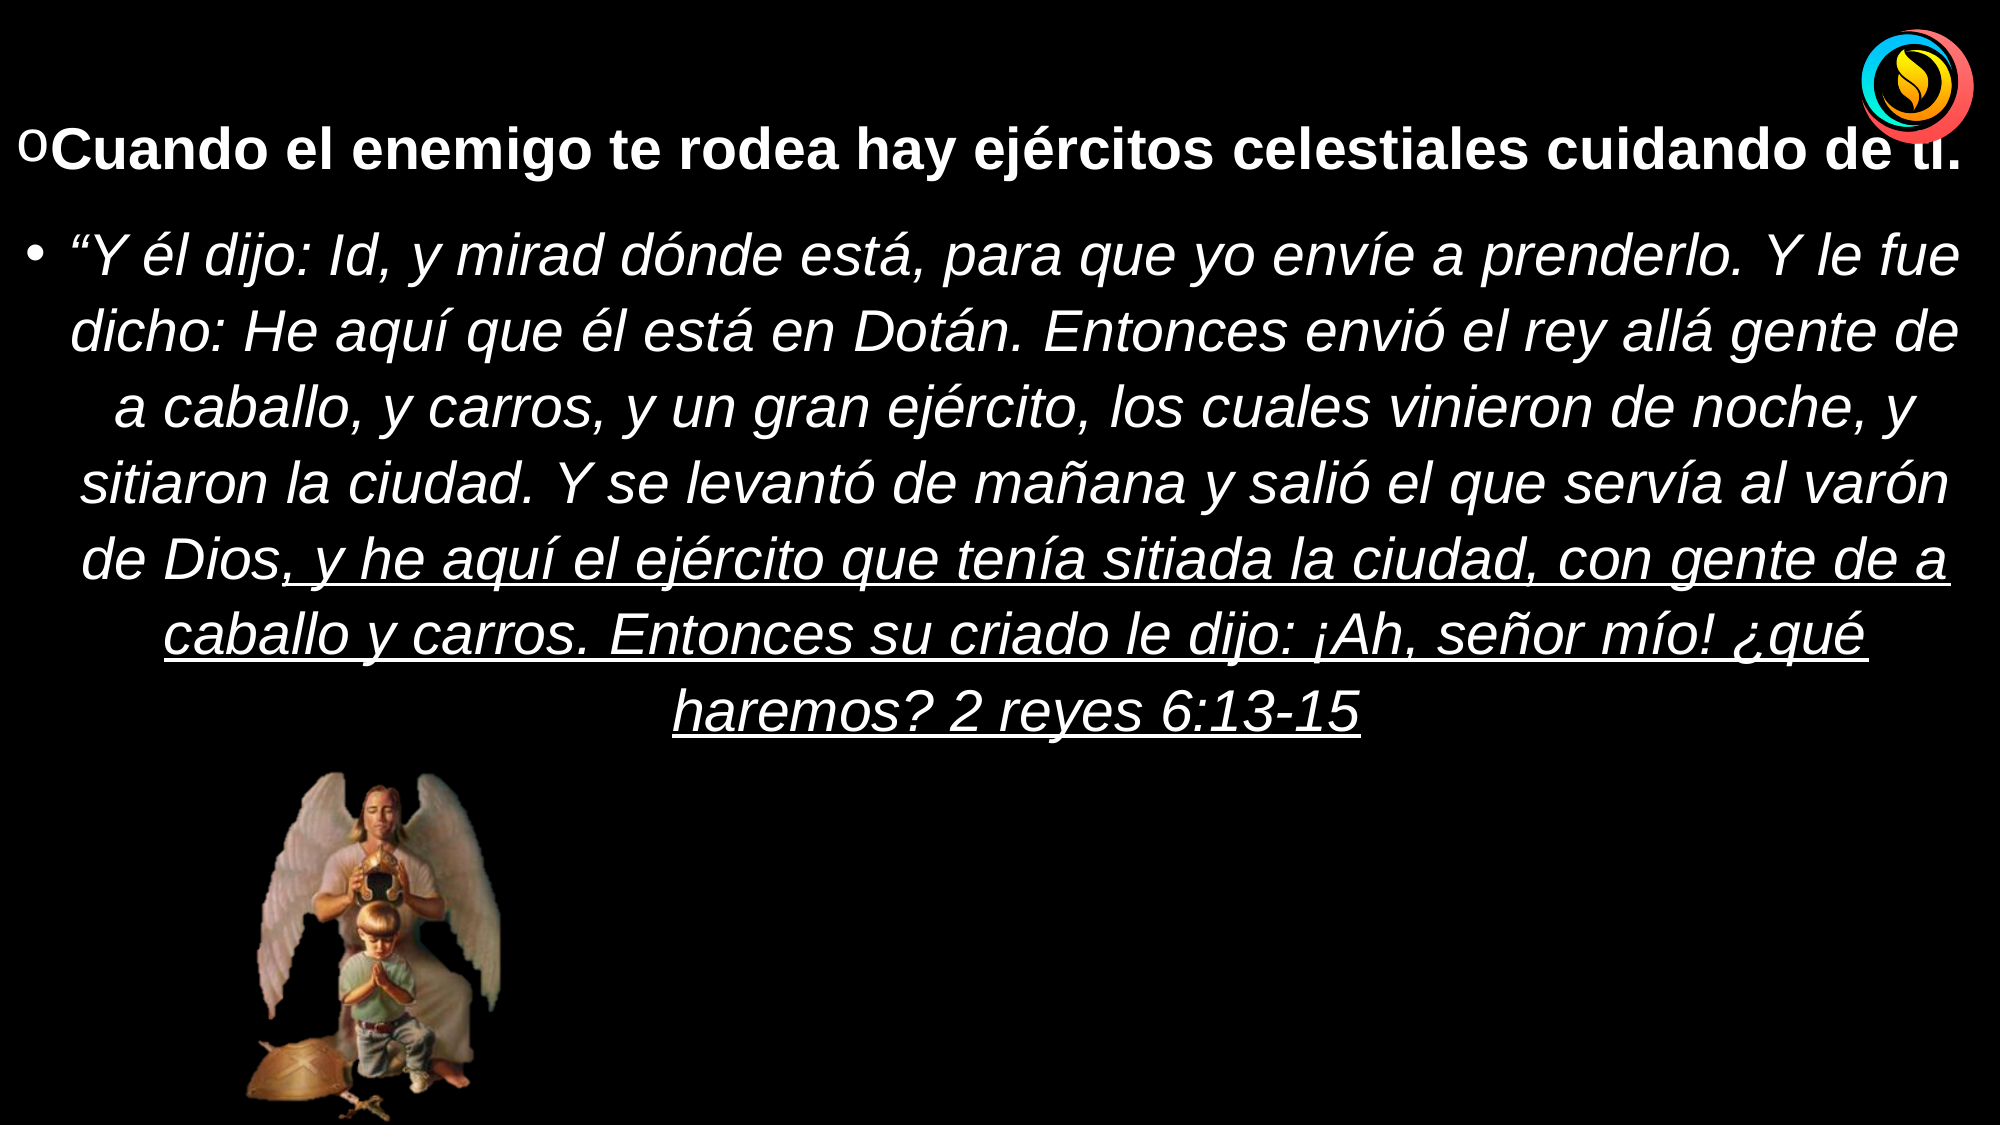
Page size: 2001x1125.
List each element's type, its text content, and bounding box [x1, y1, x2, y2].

picture [1853, 23, 1979, 150]
picture [227, 760, 527, 1125]
list Cuando el enemigo te rodea hay ejércitos celestiales cuidando de ti. “Y él dijo: Id, y mirad dónde está, para que yo envíe a prenderlo. Y le fue dicho: He aquí que él está en Dotán. Entonces envió el rey allá gente de a caballo, y carros, y un gran ejército, los cuales vinieron de noche, y sitiaron la ciudad. Y se levantó de mañana y salió el que servía al varón de Dios, y he aquí el ejército que tenía sitiada la ciudad, con gente de a caballo y carros. Entonces su criado le dijo: ¡Ah, señor mío! ¿qué haremos? 2 reyes 6:13-15 [0, 97, 2000, 812]
